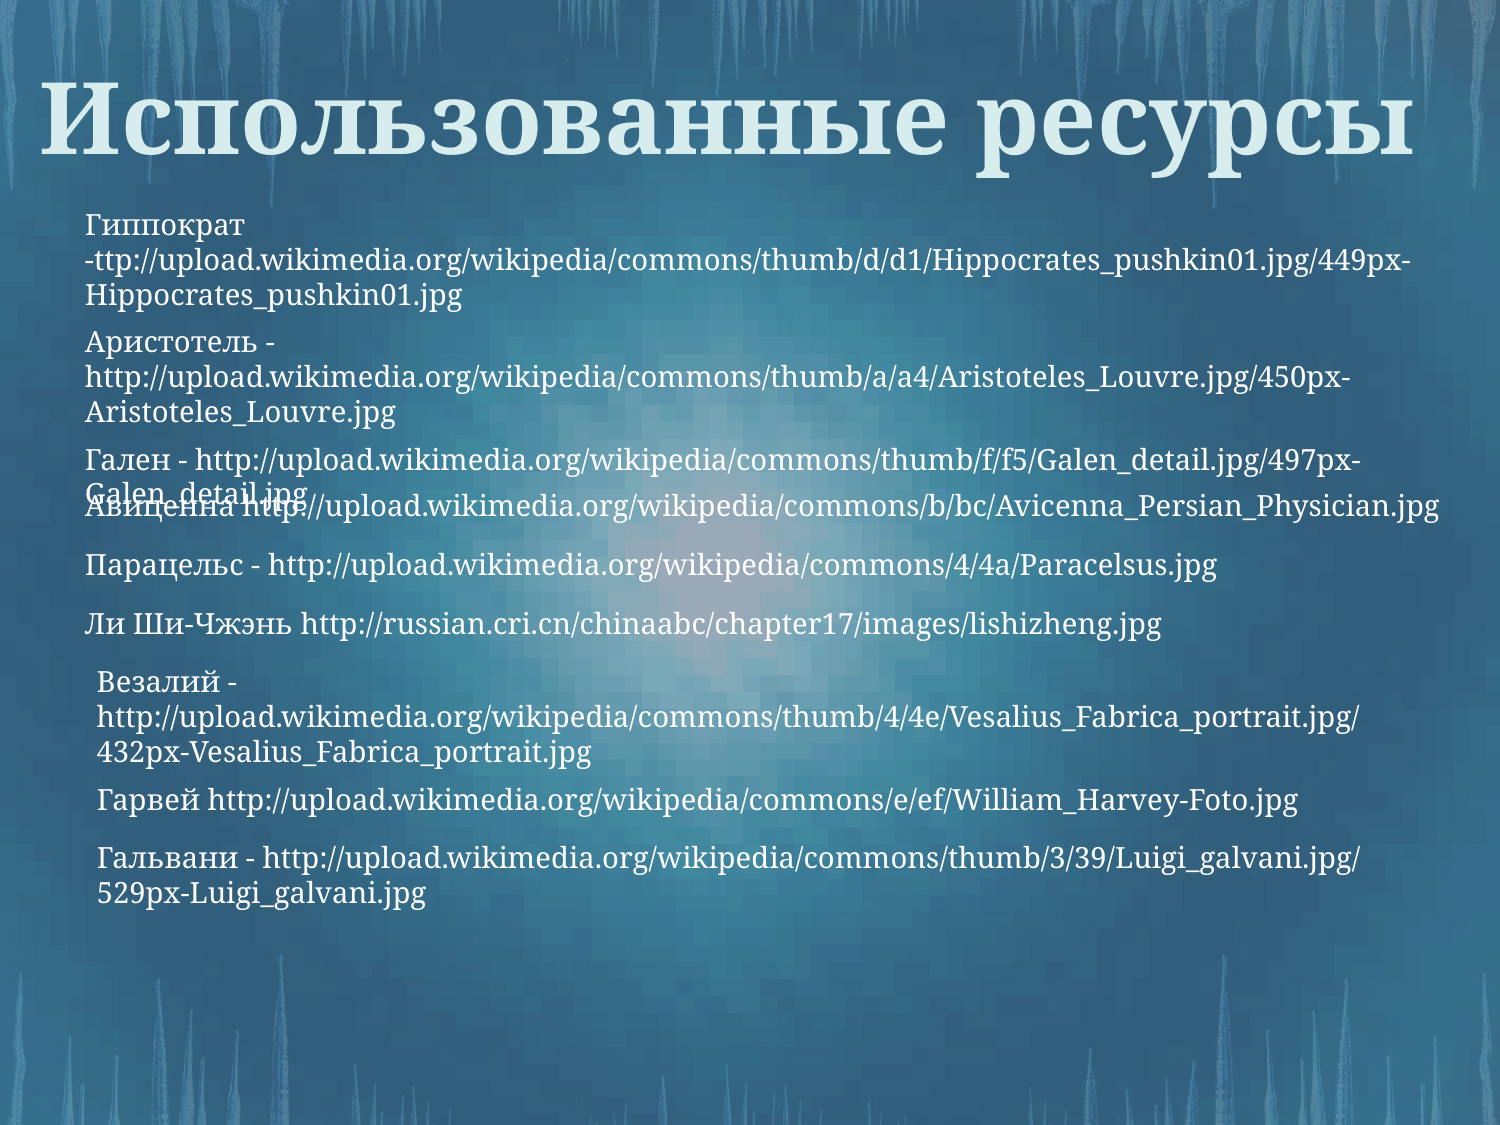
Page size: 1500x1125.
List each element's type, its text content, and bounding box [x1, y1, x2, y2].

text_box Гиппократ -ttp://upload.wikimedia.org/wikipedia/commons/thumb/d/d1/Hippocrates_pushkin01.jpg/449px-Hippocrates_pushkin01.jpg [70, 199, 1477, 319]
text_box Гален - http://upload.wikimedia.org/wikipedia/commons/thumb/f/f5/Galen_detail.jpg/497px-Galen_detail.jpg [70, 433, 1500, 519]
text_box Гальвани - http://upload.wikimedia.org/wikipedia/commons/thumb/3/39/Luigi_galvani.jpg/529px-Luigi_galvani.jpg [82, 831, 1442, 917]
text_box Использованные ресурсы [24, 46, 1432, 182]
text_box Гарвей http://upload.wikimedia.org/wikipedia/commons/e/ef/William_Harvey-Foto.jpg [82, 773, 1442, 824]
text_box Везалий - http://upload.wikimedia.org/wikipedia/commons/thumb/4/4e/Vesalius_Fabrica_portrait.jpg/432px-Vesalius_Fabrica_portrait.jpg [81, 656, 1430, 776]
text_box Аристотель - http://upload.wikimedia.org/wikipedia/commons/thumb/a/a4/Aristoteles_Louvre.jpg/450px-Aristoteles_Louvre.jpg [70, 316, 1430, 433]
text_box Ли Ши-Чжэнь http://russian.cri.cn/chinaabc/chapter17/images/lishizheng.jpg [70, 597, 1454, 648]
picture [0, 0, 1500, 1125]
text_box Авиценна http://upload.wikimedia.org/wikipedia/commons/b/bc/Avicenna_Persian_Physician.jpg [70, 480, 1465, 531]
text_box Парацельс - http://upload.wikimedia.org/wikipedia/commons/4/4a/Paracelsus.jpg [70, 538, 1465, 589]
